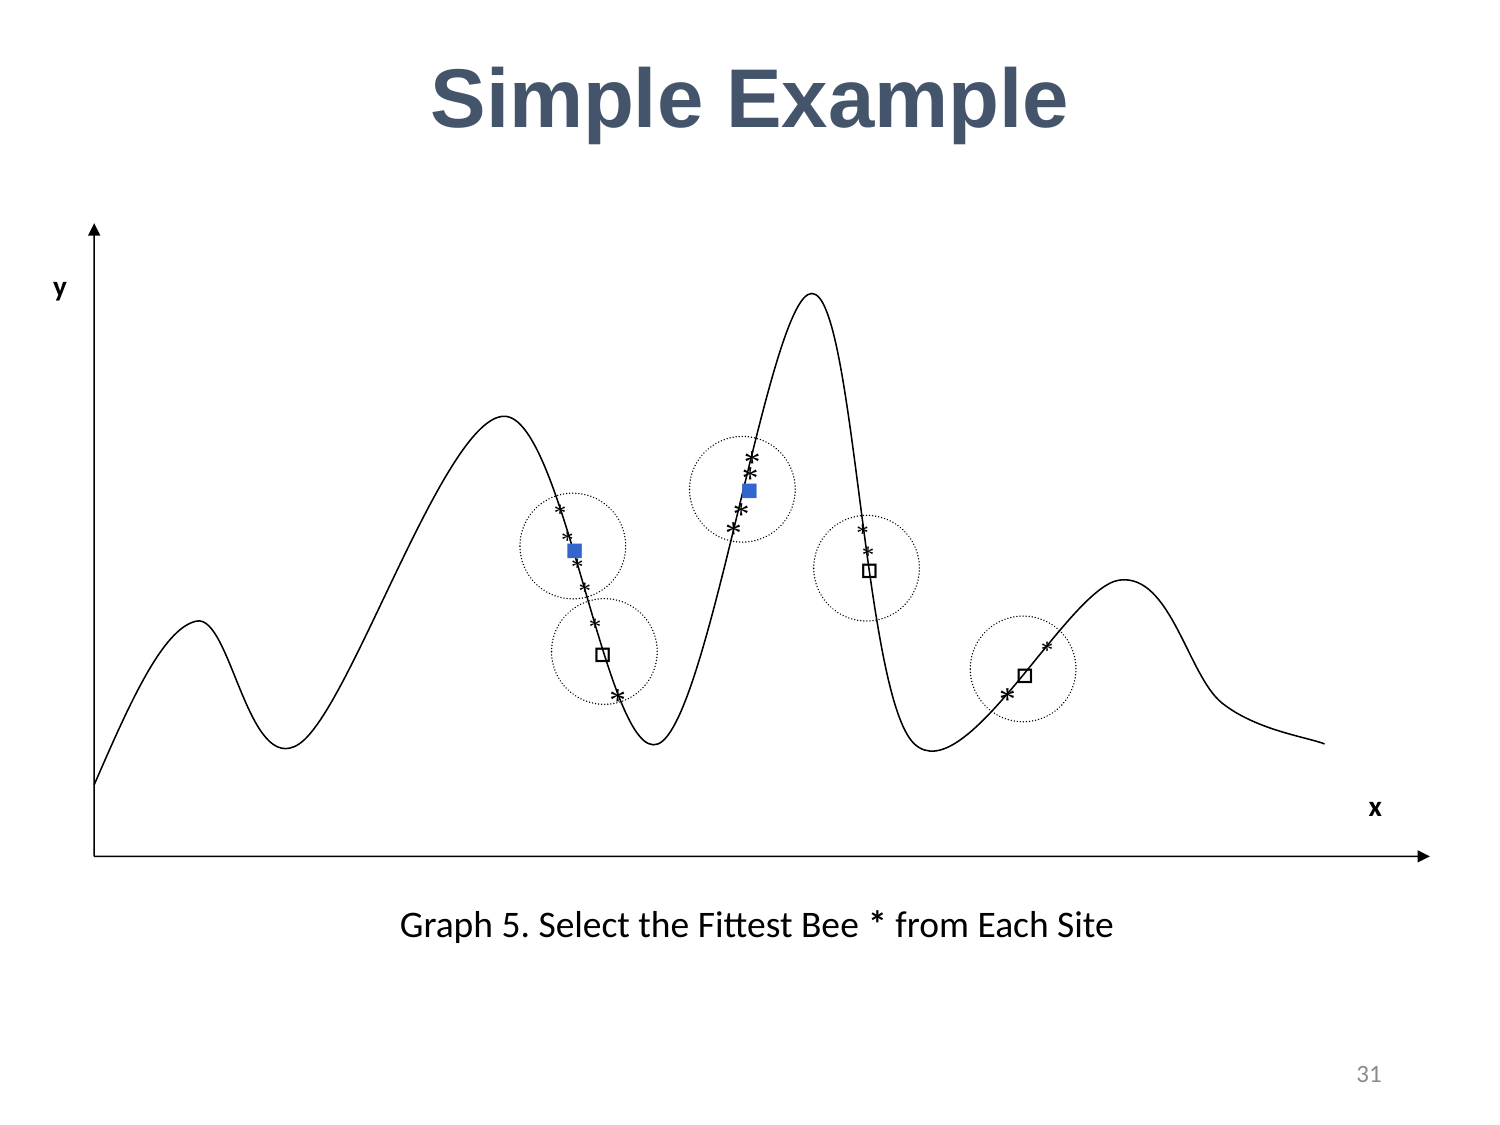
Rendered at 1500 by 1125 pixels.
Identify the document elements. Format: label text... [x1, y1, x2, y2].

text_box Graph 5. Select the Fittest Bee * from Each Site [384, 892, 1129, 953]
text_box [53, 223, 1439, 858]
text_box Simple Example [0, 0, 1500, 188]
slide_number 31 [1059, 1042, 1397, 1103]
